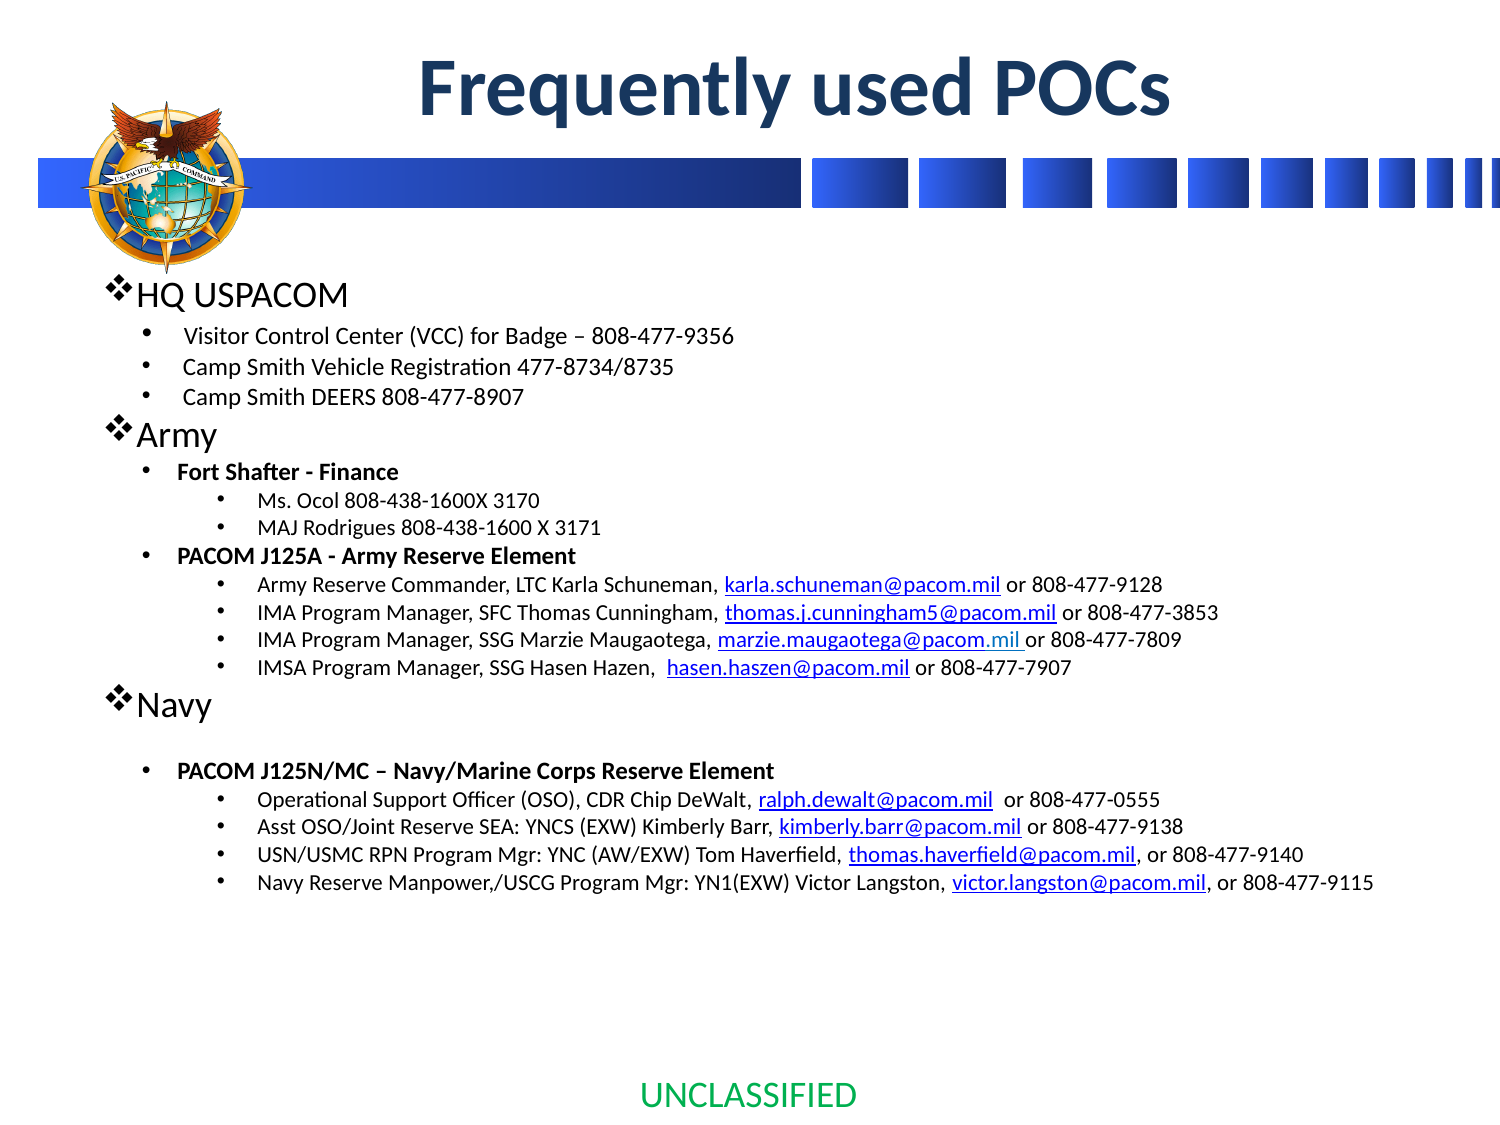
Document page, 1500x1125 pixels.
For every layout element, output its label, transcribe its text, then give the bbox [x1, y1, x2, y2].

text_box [37, 158, 75, 209]
text_box HQ USPACOM Visitor Control Center (VCC) for Badge – 808-477-9356 Camp Smith Vehicle Registration 477-8734/8735 Camp Smith DEERS 808-477-8907 Army Fort Shafter - Finance Ms. Ocol 808-438-1600X 3170 MAJ Rodrigues 808-438-1600 X 3171 PACOM J125A - Army Reserve Element Army Reserve Commander, LTC Karla Schuneman, karla.schuneman@pacom.mil or 808-477-9128 IMA Program Manager, SFC Thomas Cunningham, thomas.j.cunningham5@pacom.mil or 808-477-3853 IMA Program Manager, SSG Marzie Maugaotega, marzie.maugaotega@pacom.mil or 808-477-7809 IMSA Program Manager, SSG Hasen Hazen, hasen.haszen@pacom.mil or 808-477-7907 Navy PACOM J125N/MC – Navy/Marine Corps Reserve Element Operational Support Officer (OSO), CDR Chip DeWalt, ralph.dewalt@pacom.mil or 808-477-0555 Asst OSO/Joint Reserve SEA: YNCS (EXW) Kimberly Barr, kimberly.barr@pacom.mil or 808-477-9138 USN/USMC RPN Program Mgr: YNC (AW/EXW) Tom Haverfield, thomas.haverfield@pacom.mil, or 808-477-9140 Navy Reserve Manpower,/USCG Program Mgr: YN1(EXW) Victor Langston, victor.langston@pacom.mil, or 808-477-9115 [87, 262, 1438, 1037]
text_box Frequently used POCs [403, 24, 1188, 140]
text_box UNCLASSIFIED [624, 1062, 888, 1123]
picture [80, 100, 253, 274]
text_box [257, 158, 1500, 209]
